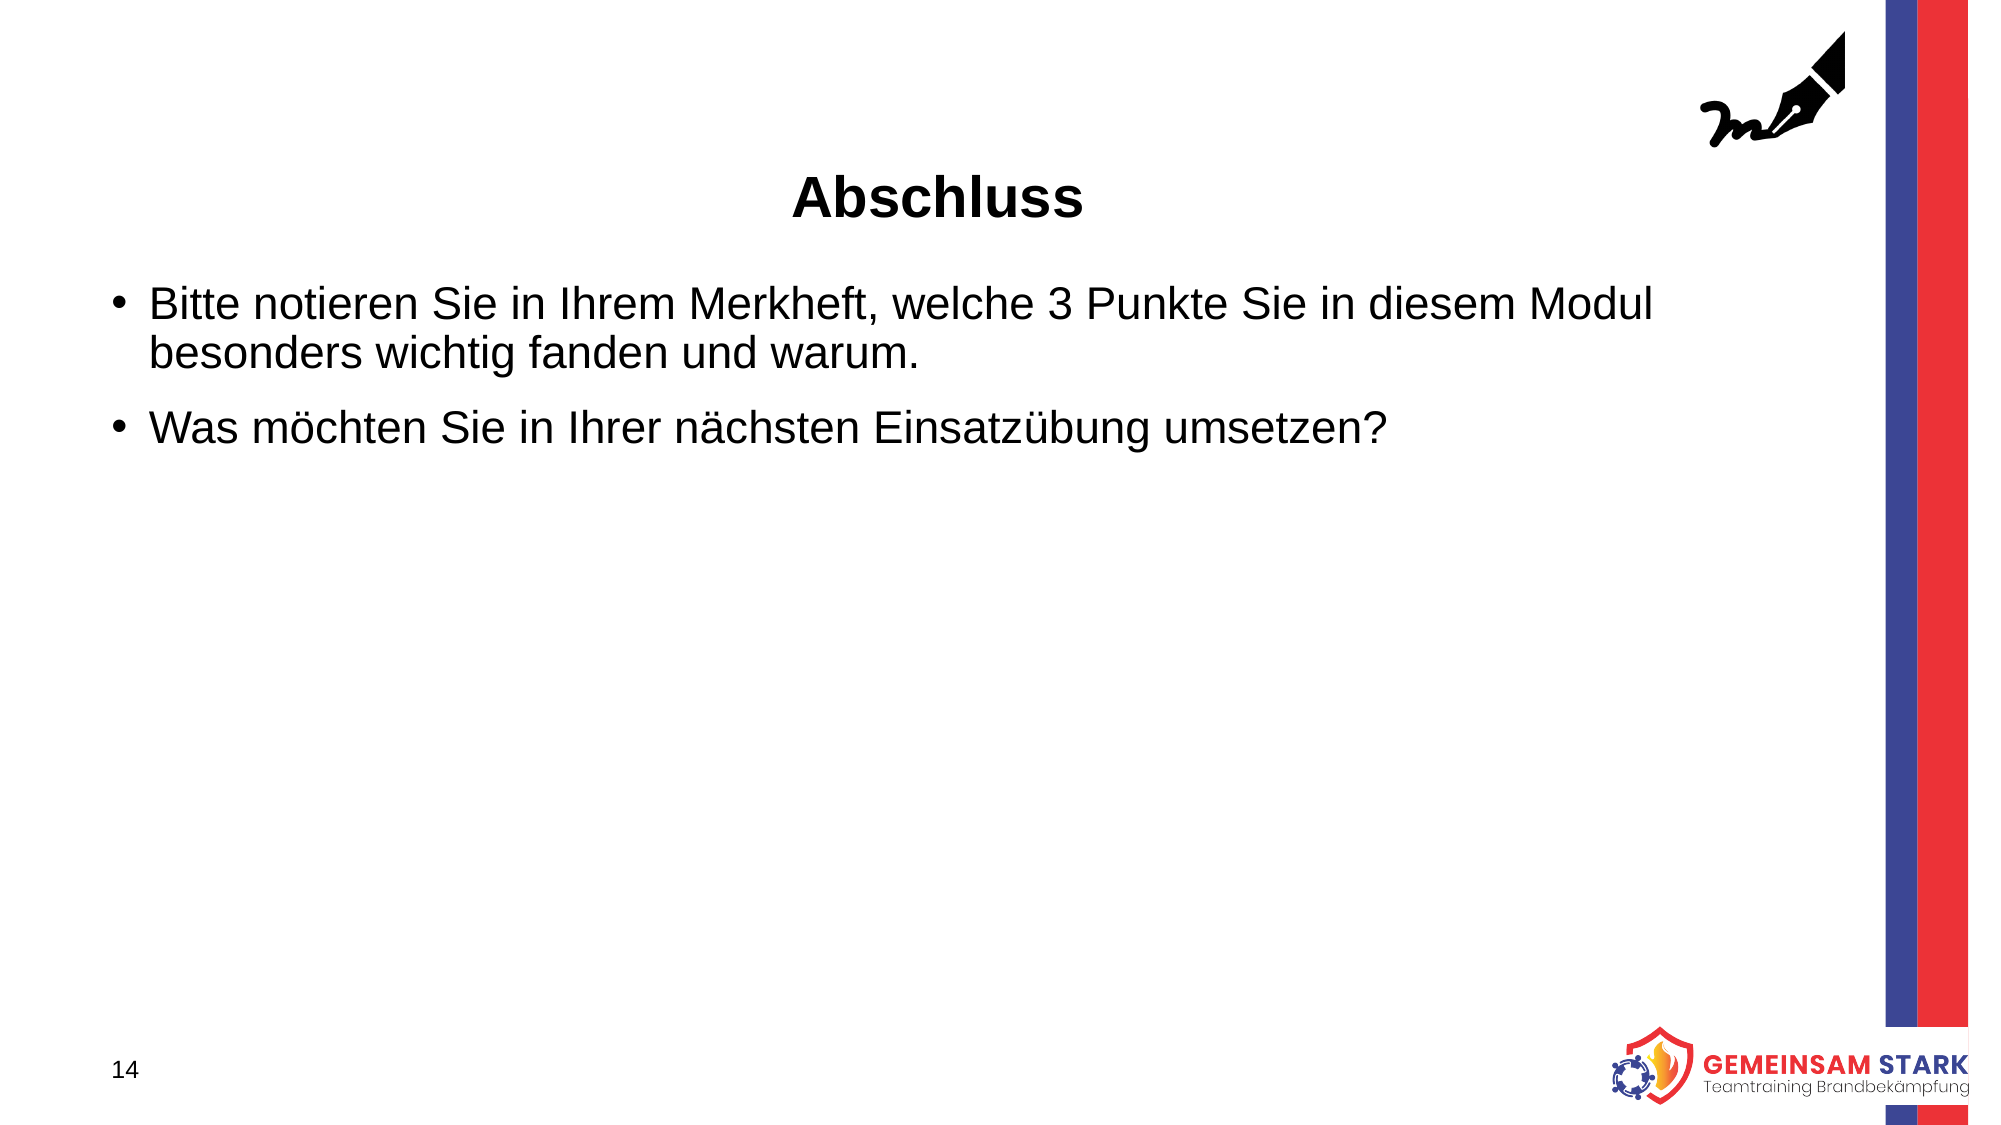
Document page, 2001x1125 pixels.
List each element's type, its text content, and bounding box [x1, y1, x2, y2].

picture [1697, 15, 1848, 166]
picture [1612, 1026, 1969, 1105]
list Bitte notieren Sie in Ihrem Merkheft, welche 3 Punkte Sie in diesem Modul besonders wichtig fanden und warum. Was möchten Sie in Ihrer nächsten Einsatzübung umsetzen? [96, 272, 1863, 947]
subtitle Abschluss [54, 159, 1821, 238]
slide_number 14 [96, 1039, 547, 1099]
